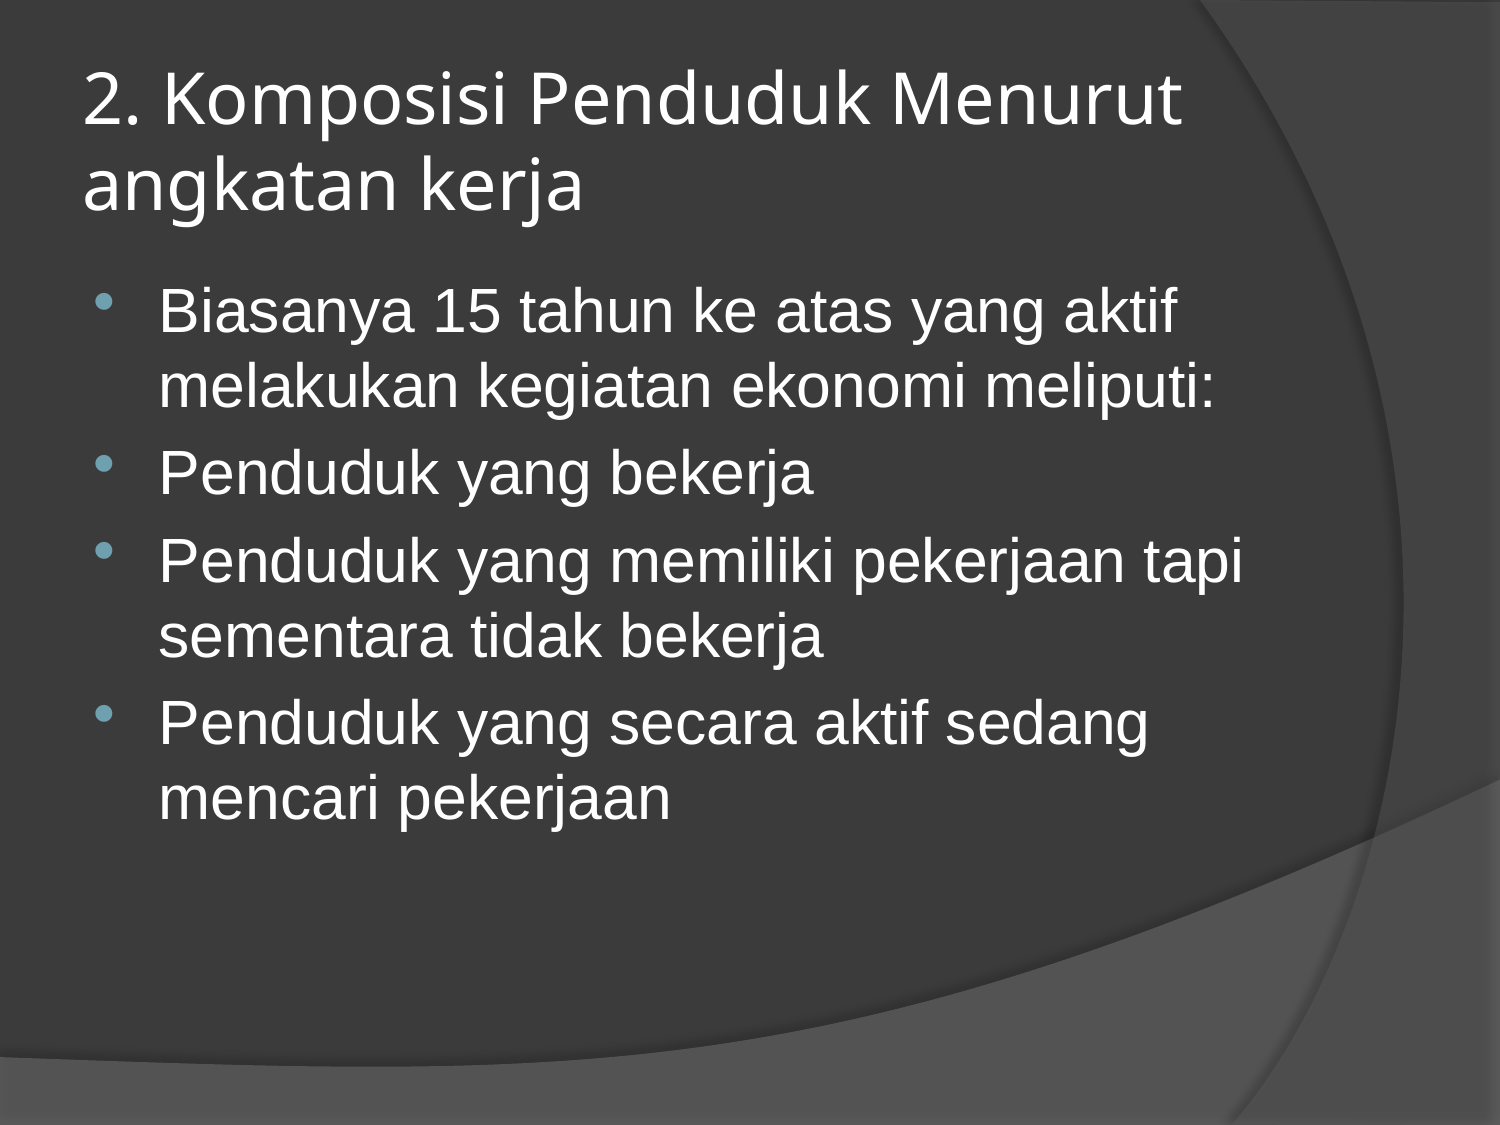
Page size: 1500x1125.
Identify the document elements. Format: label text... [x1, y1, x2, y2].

list Biasanya 15 tahun ke atas yang aktif melakukan kegiatan ekonomi meliputi: Penduduk yang bekerja Penduduk yang memiliki pekerjaan tapi sementara tidak bekerja Penduduk yang secara aktif sedang mencari pekerjaan [75, 262, 1300, 1005]
title 2. Komposisi Penduduk Menurut angkatan kerja [75, 45, 1300, 233]
